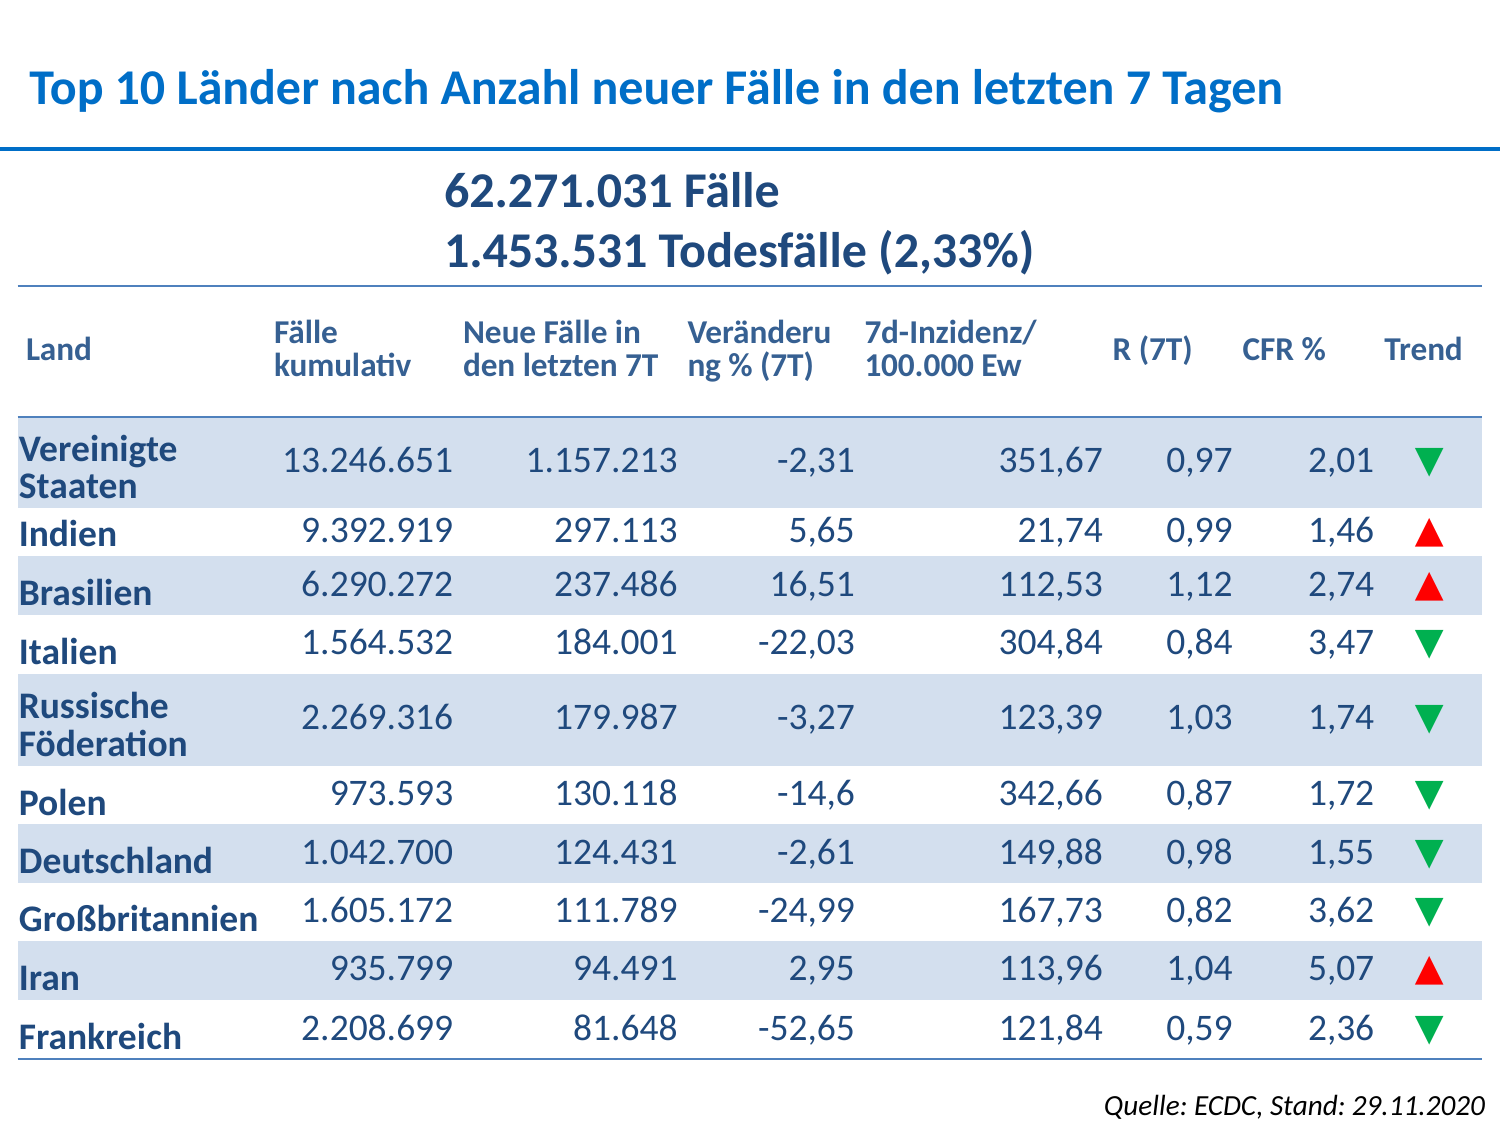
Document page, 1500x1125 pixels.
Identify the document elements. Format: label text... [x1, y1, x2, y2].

table_cell Indien [18, 508, 266, 556]
table_header 7d-Inzidenz/ 100.000 Ew [856, 287, 1104, 416]
table_cell -2,31 [679, 418, 856, 508]
table_header Veränderung % (7T) [679, 287, 856, 416]
table_cell 124.431 [455, 824, 679, 883]
table_header Fälle kumulativ [266, 287, 455, 416]
table_cell 1,03 [1104, 674, 1234, 766]
table_cell 1,55 [1234, 824, 1376, 883]
table_cell ▼ [1376, 418, 1482, 508]
table_header R (7T) [1104, 287, 1234, 416]
table_cell 113,96 [856, 941, 1104, 1000]
table_cell 81.648 [455, 1000, 679, 1058]
table_cell 2,01 [1234, 418, 1376, 508]
table_cell 5,65 [679, 508, 856, 556]
table_cell -3,27 [679, 674, 856, 766]
table_cell -22,03 [679, 615, 856, 674]
table_cell 1,72 [1234, 766, 1376, 824]
table_cell 342,66 [856, 766, 1104, 824]
table_cell 121,84 [856, 1000, 1104, 1058]
table_cell ▼ [1376, 824, 1482, 883]
table_cell -2,61 [679, 824, 856, 883]
table_cell 167,73 [856, 883, 1104, 941]
table_cell 237.486 [455, 556, 679, 615]
table_cell ▲ [1376, 941, 1482, 1000]
table_cell 1,04 [1104, 941, 1234, 1000]
table_cell Brasilien [18, 556, 266, 615]
table_cell 0,87 [1104, 766, 1234, 824]
table_cell 130.118 [455, 766, 679, 824]
table_cell ▼ [1376, 883, 1482, 941]
table_header Trend [1376, 287, 1482, 416]
table_cell 0,84 [1104, 615, 1234, 674]
table_cell Vereinigte Staaten [18, 418, 266, 508]
table_cell 351,67 [856, 418, 1104, 508]
table_cell 0,99 [1104, 508, 1234, 556]
table_cell 1,74 [1234, 674, 1376, 766]
table_cell 2.269.316 [266, 674, 455, 766]
table_cell 9.392.919 [266, 508, 455, 556]
table_cell 184.001 [455, 615, 679, 674]
table_cell 2,74 [1234, 556, 1376, 615]
table_cell ▼ [1376, 674, 1482, 766]
table_cell Iran [18, 941, 266, 1000]
table_cell 16,51 [679, 556, 856, 615]
table_cell -14,6 [679, 766, 856, 824]
table_cell 1.605.172 [266, 883, 455, 941]
table_cell 2,36 [1234, 1000, 1376, 1058]
text_box Quelle: ECDC, Stand: 29.11.2020 [968, 1078, 1500, 1125]
table_cell 21,74 [856, 508, 1104, 556]
table_cell 112,53 [856, 556, 1104, 615]
table_cell 2,95 [679, 941, 856, 1000]
table_cell 297.113 [455, 508, 679, 556]
table_cell 1.042.700 [266, 824, 455, 883]
table_cell 179.987 [455, 674, 679, 766]
table_cell Frankreich [18, 1000, 266, 1058]
table_cell Russische Föderation [18, 674, 266, 766]
text_box 62.271.031 Fälle 1.453.531 Todesfälle (2,33%) [429, 157, 1050, 285]
table_cell ▼ [1376, 766, 1482, 824]
table_cell 0,59 [1104, 1000, 1234, 1058]
table_cell 973.593 [266, 766, 455, 824]
table_header Neue Fälle in den letzten 7T [455, 287, 679, 416]
table_cell 13.246.651 [266, 418, 455, 508]
table_cell Großbritannien [18, 883, 266, 941]
table_header CFR % [1234, 287, 1376, 416]
table_cell 935.799 [266, 941, 455, 1000]
table_cell 2.208.699 [266, 1000, 455, 1058]
table_cell 0,97 [1104, 418, 1234, 508]
table_cell 149,88 [856, 824, 1104, 883]
table_cell Polen [18, 766, 266, 824]
table_cell 94.491 [455, 941, 679, 1000]
table_cell 0,82 [1104, 883, 1234, 941]
table_cell ▲ [1376, 556, 1482, 615]
table_cell 3,62 [1234, 883, 1376, 941]
table_cell 3,47 [1234, 615, 1376, 674]
table_cell -24,99 [679, 883, 856, 941]
table_cell 1.157.213 [455, 418, 679, 508]
table_cell Deutschland [18, 824, 266, 883]
table_cell Italien [18, 615, 266, 674]
table_cell 1,12 [1104, 556, 1234, 615]
table_cell 6.290.272 [266, 556, 455, 615]
table_cell 0,98 [1104, 824, 1234, 883]
table_cell -52,65 [679, 1000, 856, 1058]
table_header Land [18, 287, 266, 416]
table_cell 1,46 [1234, 508, 1376, 556]
table_cell ▲ [1376, 508, 1482, 556]
table_cell 123,39 [856, 674, 1104, 766]
text_box Top 10 Länder nach Anzahl neuer Fälle in den letzten 7 Tagen [29, 54, 1474, 115]
table_cell ▼ [1376, 1000, 1482, 1058]
table_cell 5,07 [1234, 941, 1376, 1000]
table_cell 304,84 [856, 615, 1104, 674]
table_cell ▼ [1376, 615, 1482, 674]
table_cell 111.789 [455, 883, 679, 941]
table_cell 1.564.532 [266, 615, 455, 674]
